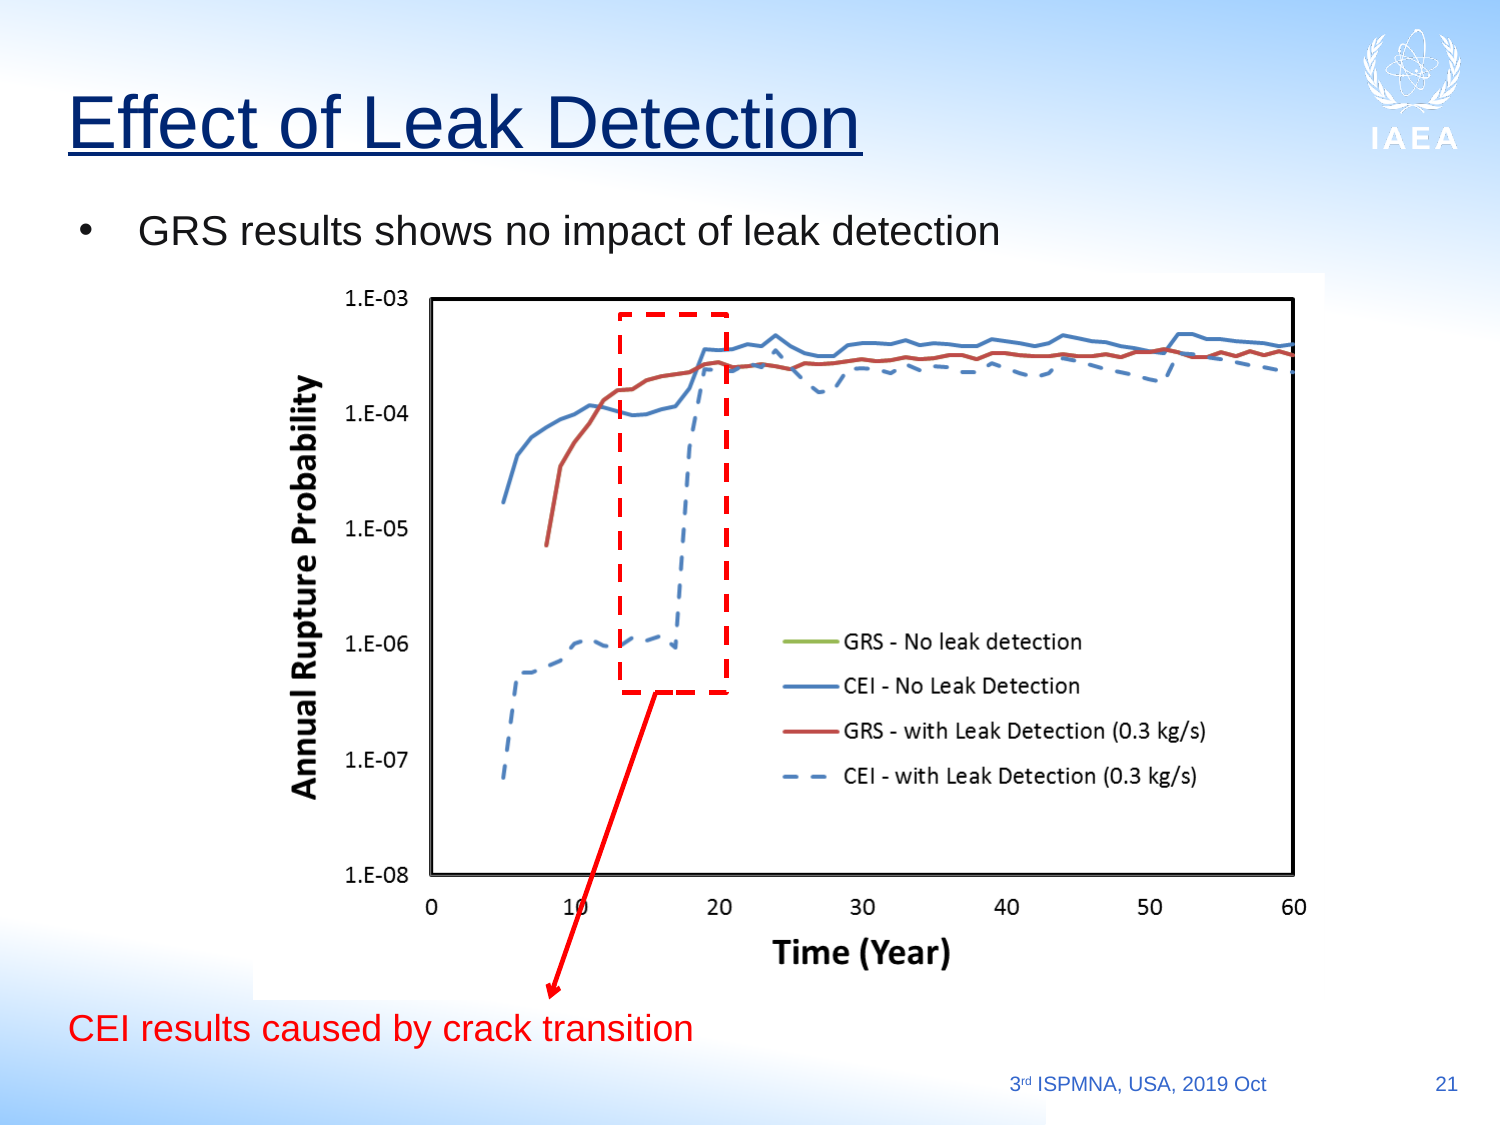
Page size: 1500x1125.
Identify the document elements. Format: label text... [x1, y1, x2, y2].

picture [253, 273, 1327, 1000]
slide_number 21 [1389, 1063, 1474, 1112]
text_box Effect of Leak Detection [53, 65, 1259, 171]
text_box GRS results shows no impact of leak detection [63, 196, 1470, 350]
footer 3rd ISPMNA, USA, 2019 Oct [962, 1063, 1282, 1112]
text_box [548, 692, 657, 1000]
text_box CEI results caused by crack transition [53, 997, 1006, 1057]
picture [1363, 29, 1461, 149]
